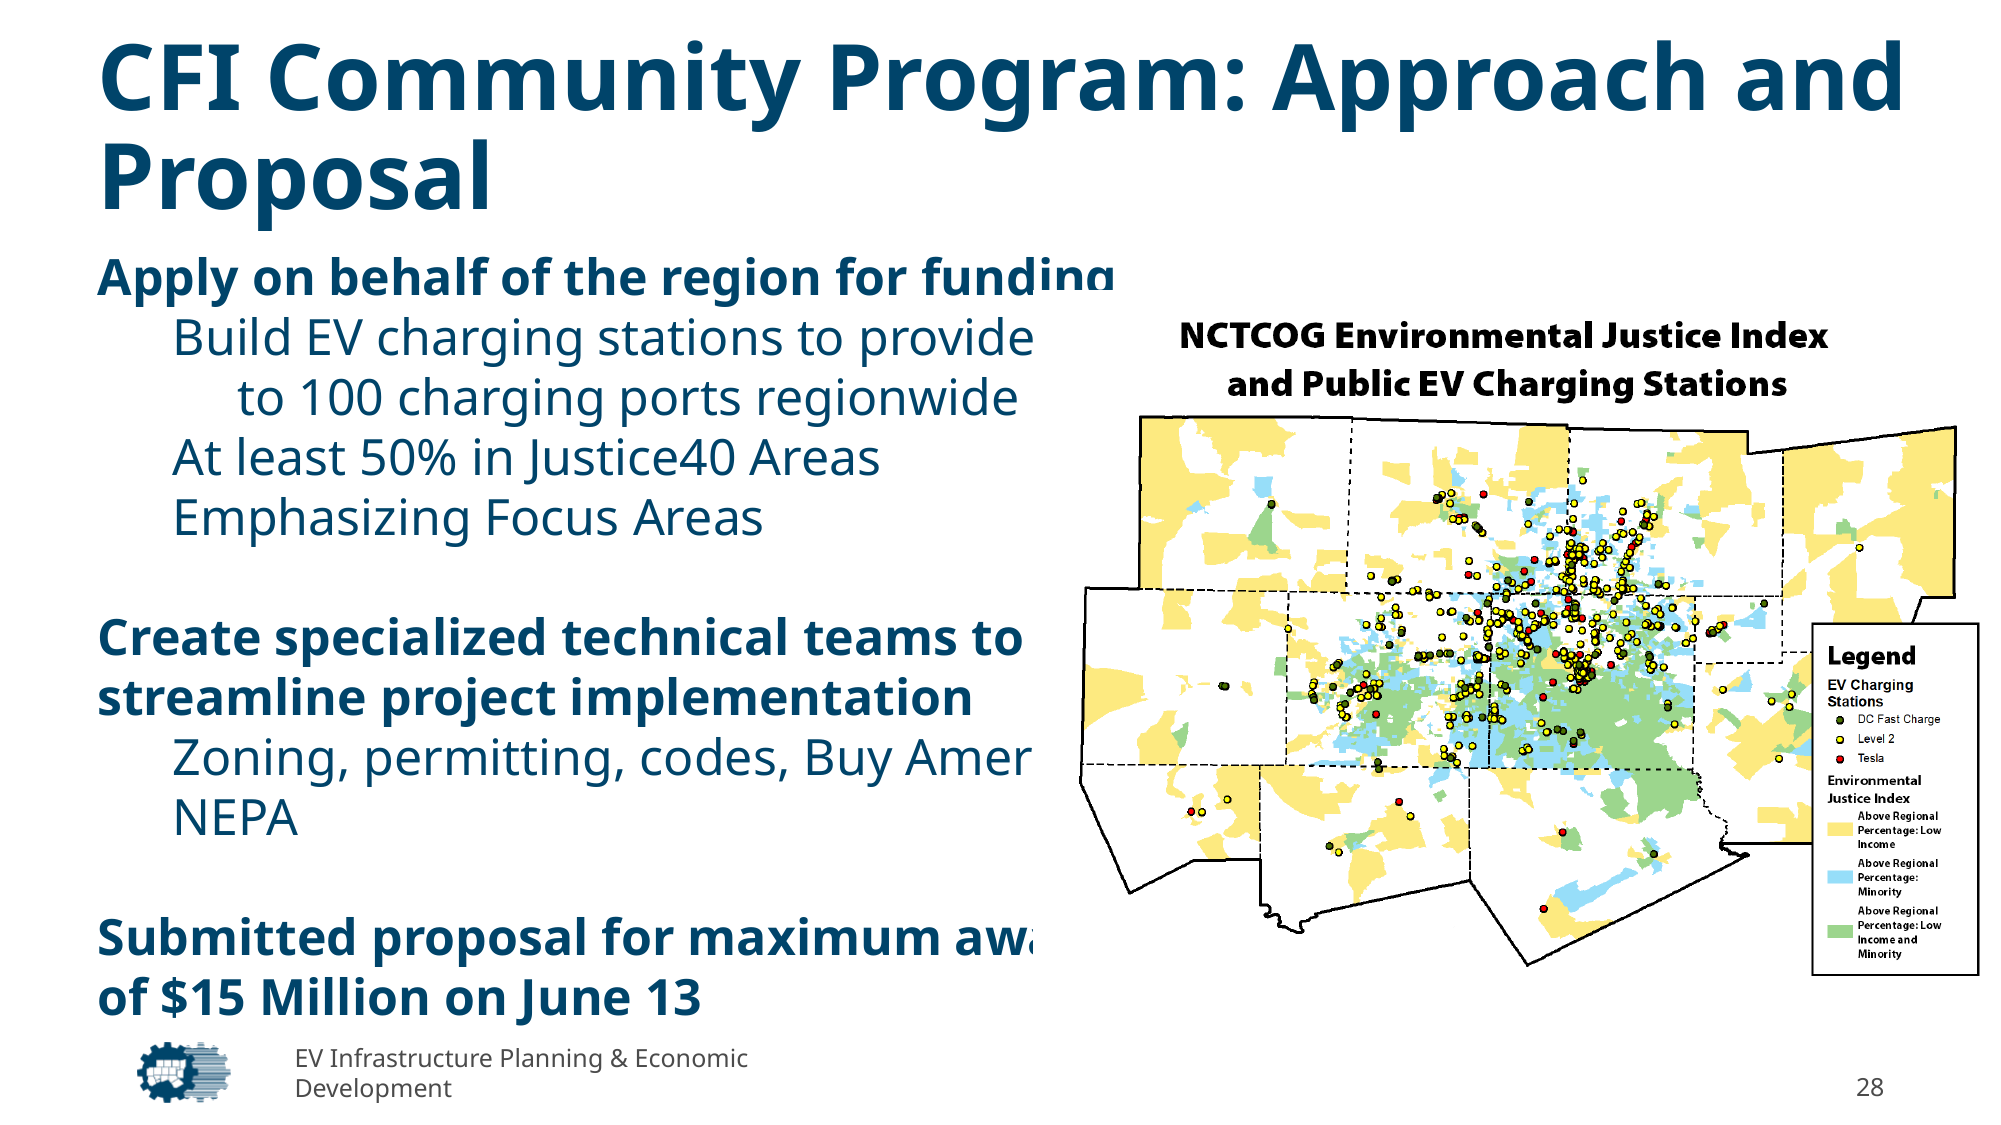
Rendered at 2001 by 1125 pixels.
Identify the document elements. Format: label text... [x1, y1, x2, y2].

footer EV Infrastructure Planning & Economic Development [279, 1042, 873, 1103]
picture [1033, 290, 1989, 981]
slide_number 28 [1449, 1058, 1900, 1119]
text_box Apply on behalf of the region for funding Build EV charging stations to provide up to 100 charging ports regionwide At least 50% in Justice40 Areas Emphasizing Focus Areas Create specialized technical teams to streamline project implementation Zoning, permitting, codes, Buy America, NEPA Submitted proposal for maximum award of $15 Million on June 13 [82, 238, 1151, 1125]
title CFI Community Program: Approach and Proposal [82, 74, 1983, 187]
